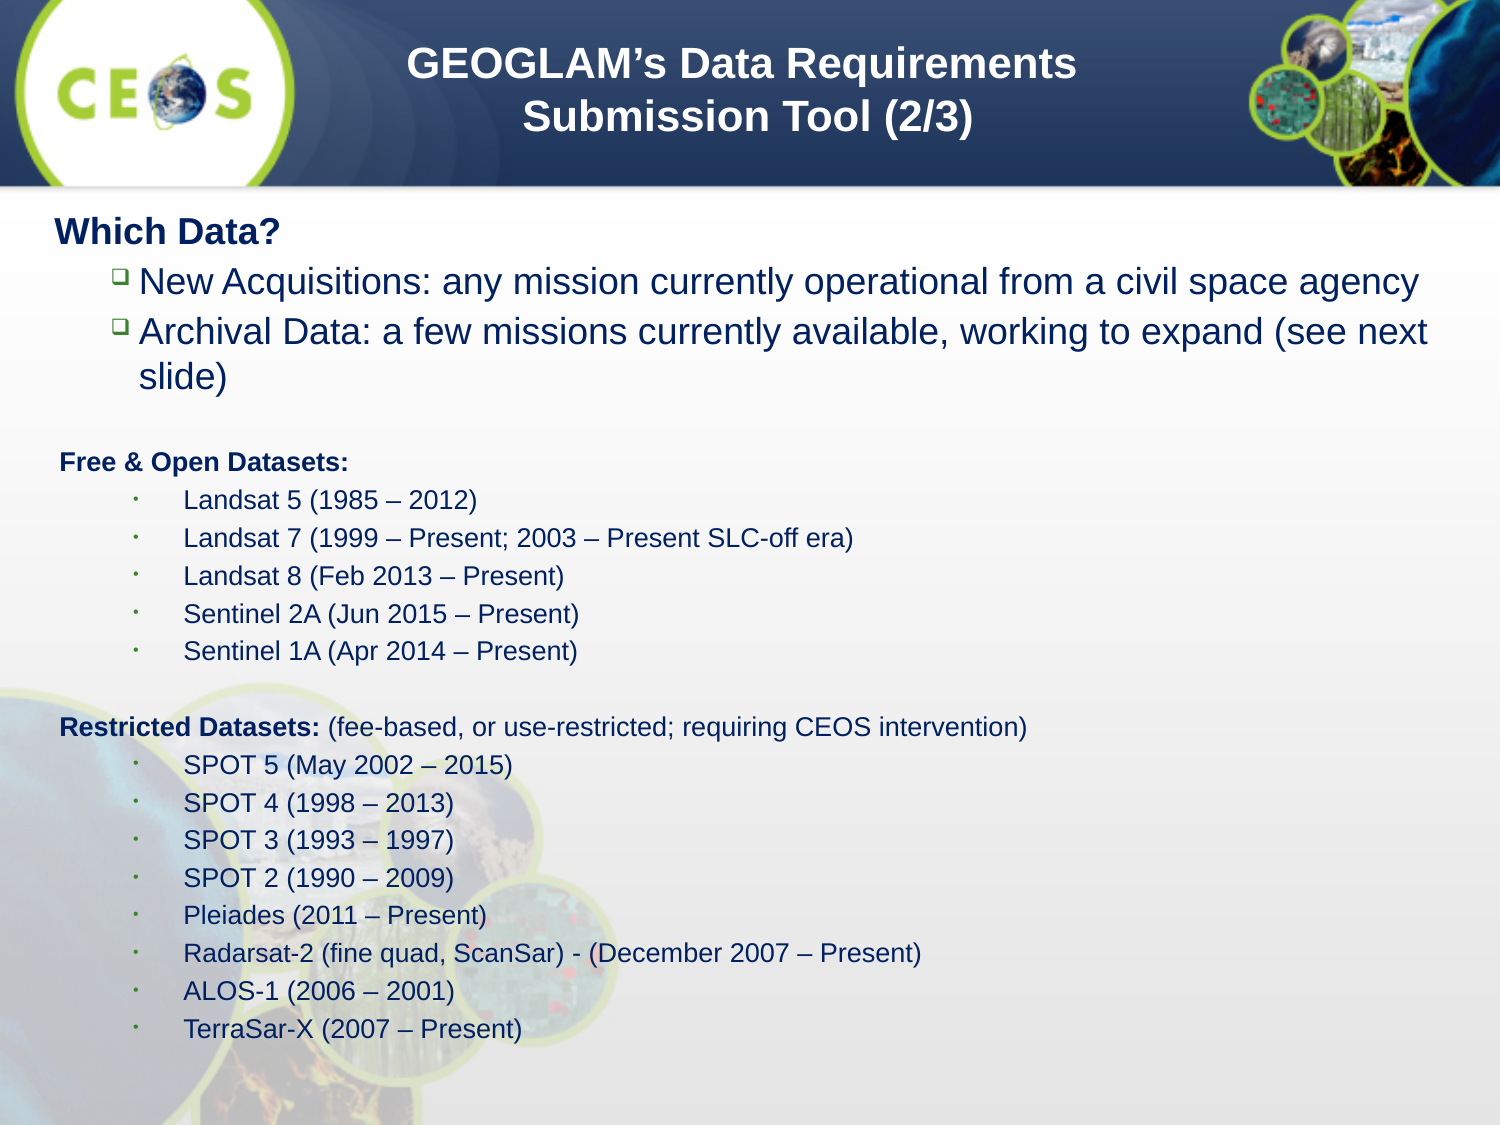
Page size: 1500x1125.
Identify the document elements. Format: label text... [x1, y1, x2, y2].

text_box GEOGLAM’s Data Requirements Submission Tool (2/3) [112, 49, 1384, 125]
picture [0, 0, 1500, 1125]
text_box Which Data? New Acquisitions: any mission currently operational from a civil space agency Archival Data: a few missions currently available, working to expand (see next slide) [24, 199, 1475, 405]
list Free & Open Datasets: Landsat 5 (1985 – 2012) Landsat 7 (1999 – Present; 2003 – Present SLC-off era) Landsat 8 (Feb 2013 – Present) Sentinel 2A (Jun 2015 – Present) Sentinel 1A (Apr 2014 – Present) Restricted Datasets: (fee-based, or use-restricted; requiring CEOS intervention) SPOT 5 (May 2002 – 2015) SPOT 4 (1998 – 2013) SPOT 3 (1993 – 1997) SPOT 2 (1990 – 2009) Pleiades (2011 – Present) Radarsat-2 (fine quad, ScanSar) - (December 2007 – Present) ALOS-1 (2006 – 2001) TerraSar-X (2007 – Present) [44, 437, 1452, 1057]
